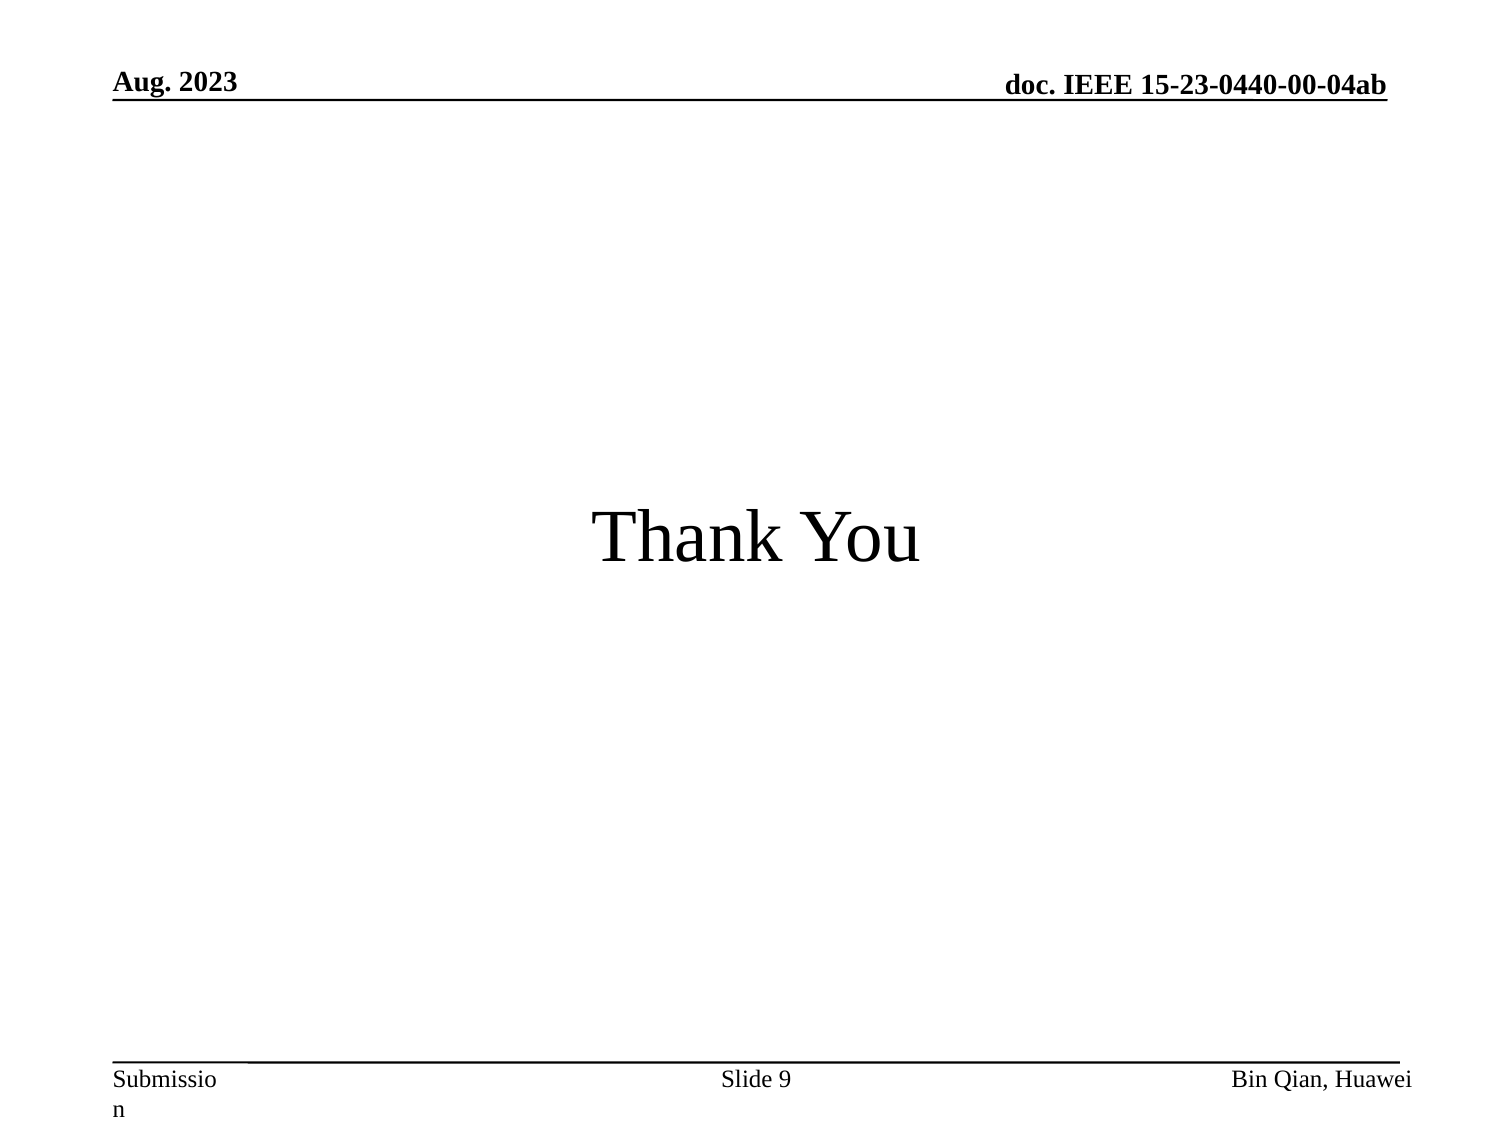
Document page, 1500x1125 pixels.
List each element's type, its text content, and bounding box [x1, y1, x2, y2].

footer Bin Qian, Huawei [900, 1062, 1413, 1093]
slide_number Slide 9 [712, 1062, 800, 1093]
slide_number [112, 62, 375, 98]
title Thank You [118, 444, 1394, 620]
